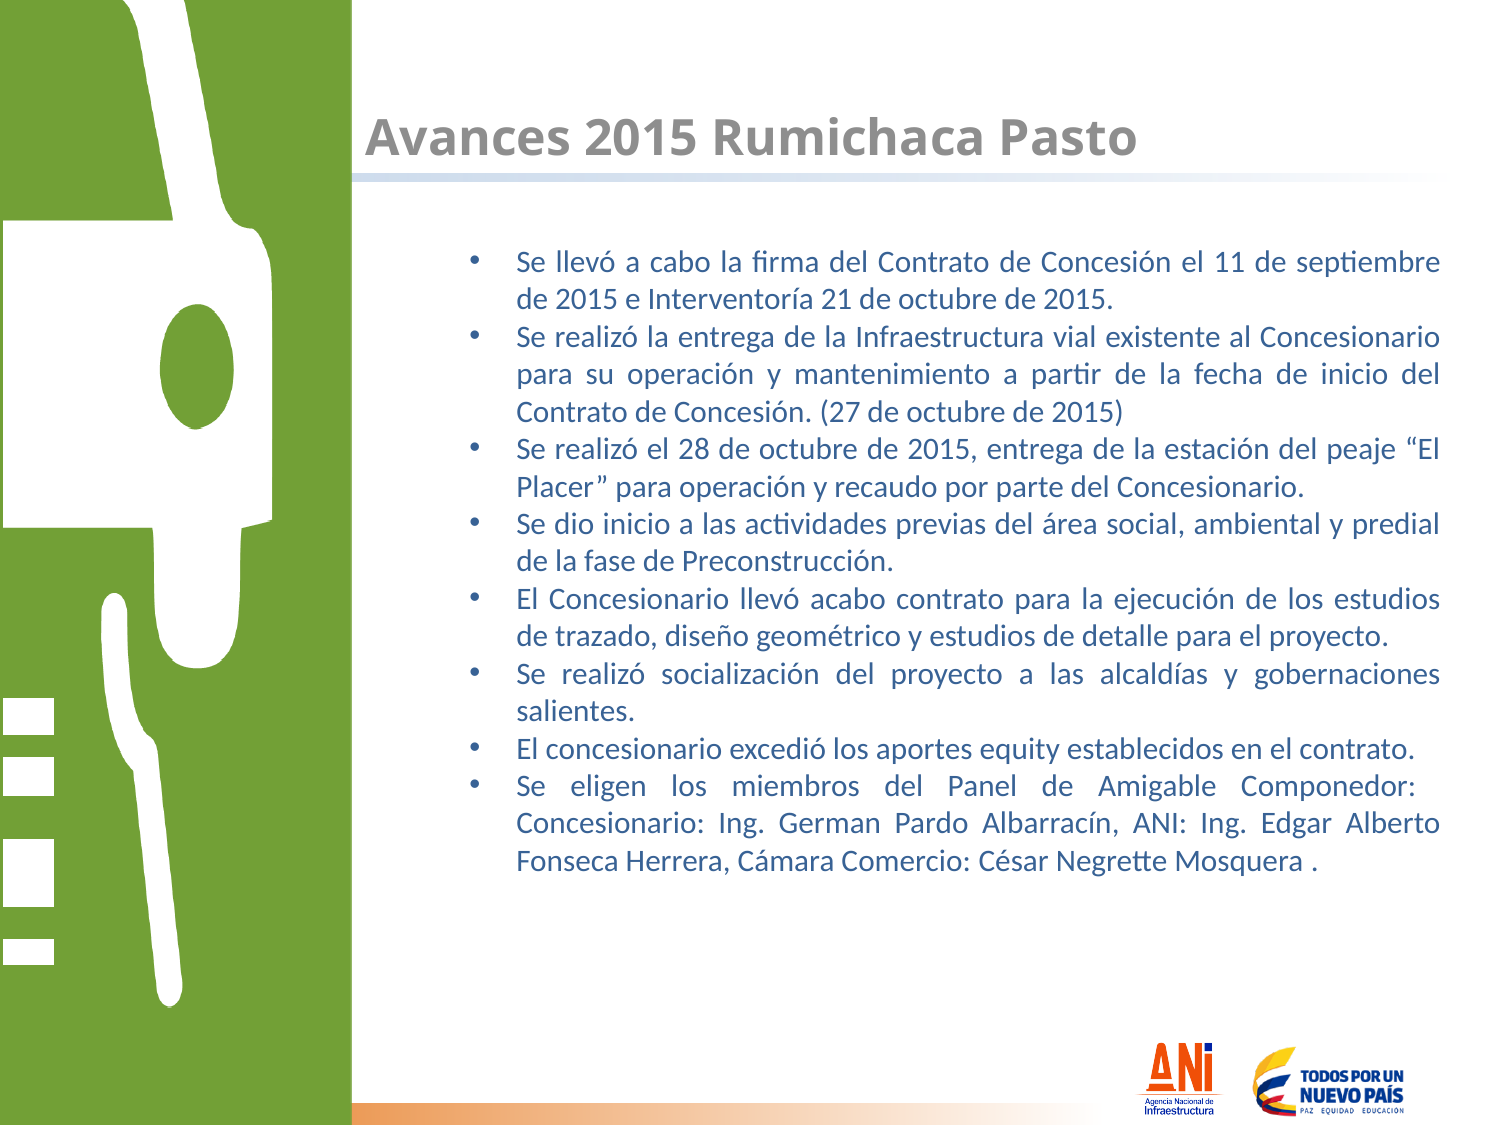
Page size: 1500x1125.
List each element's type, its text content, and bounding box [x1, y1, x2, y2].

text_box Se llevó a cabo la firma del Contrato de Concesión el 11 de septiembre de 2015 e Interventoría 21 de octubre de 2015. Se realizó la entrega de la Infraestructura vial existente al Concesionario para su operación y mantenimiento a partir de la fecha de inicio del Contrato de Concesión. (27 de octubre de 2015) Se realizó el 28 de octubre de 2015, entrega de la estación del peaje “El Placer” para operación y recaudo por parte del Concesionario. Se dio inicio a las actividades previas del área social, ambiental y predial de la fase de Preconstrucción. El Concesionario llevó acabo contrato para la ejecución de los estudios de trazado, diseño geométrico y estudios de detalle para el proyecto. Se realizó socialización del proyecto a las alcaldías y gobernaciones salientes. El concesionario excedió los aportes equity establecidos en el contrato. Se eligen los miembros del Panel de Amigable Componedor: ​Concesionario: Ing. German Pardo Albarracín, ANI: Ing. Edgar Alberto Fonseca Herrera, Cámara Comercio: César Negrette Mosquera . [393, 233, 1457, 885]
title Avances 2015 Rumichaca Pasto [357, 42, 1458, 167]
picture [1128, 1031, 1230, 1125]
picture [0, 0, 353, 1125]
picture [1247, 1043, 1407, 1121]
